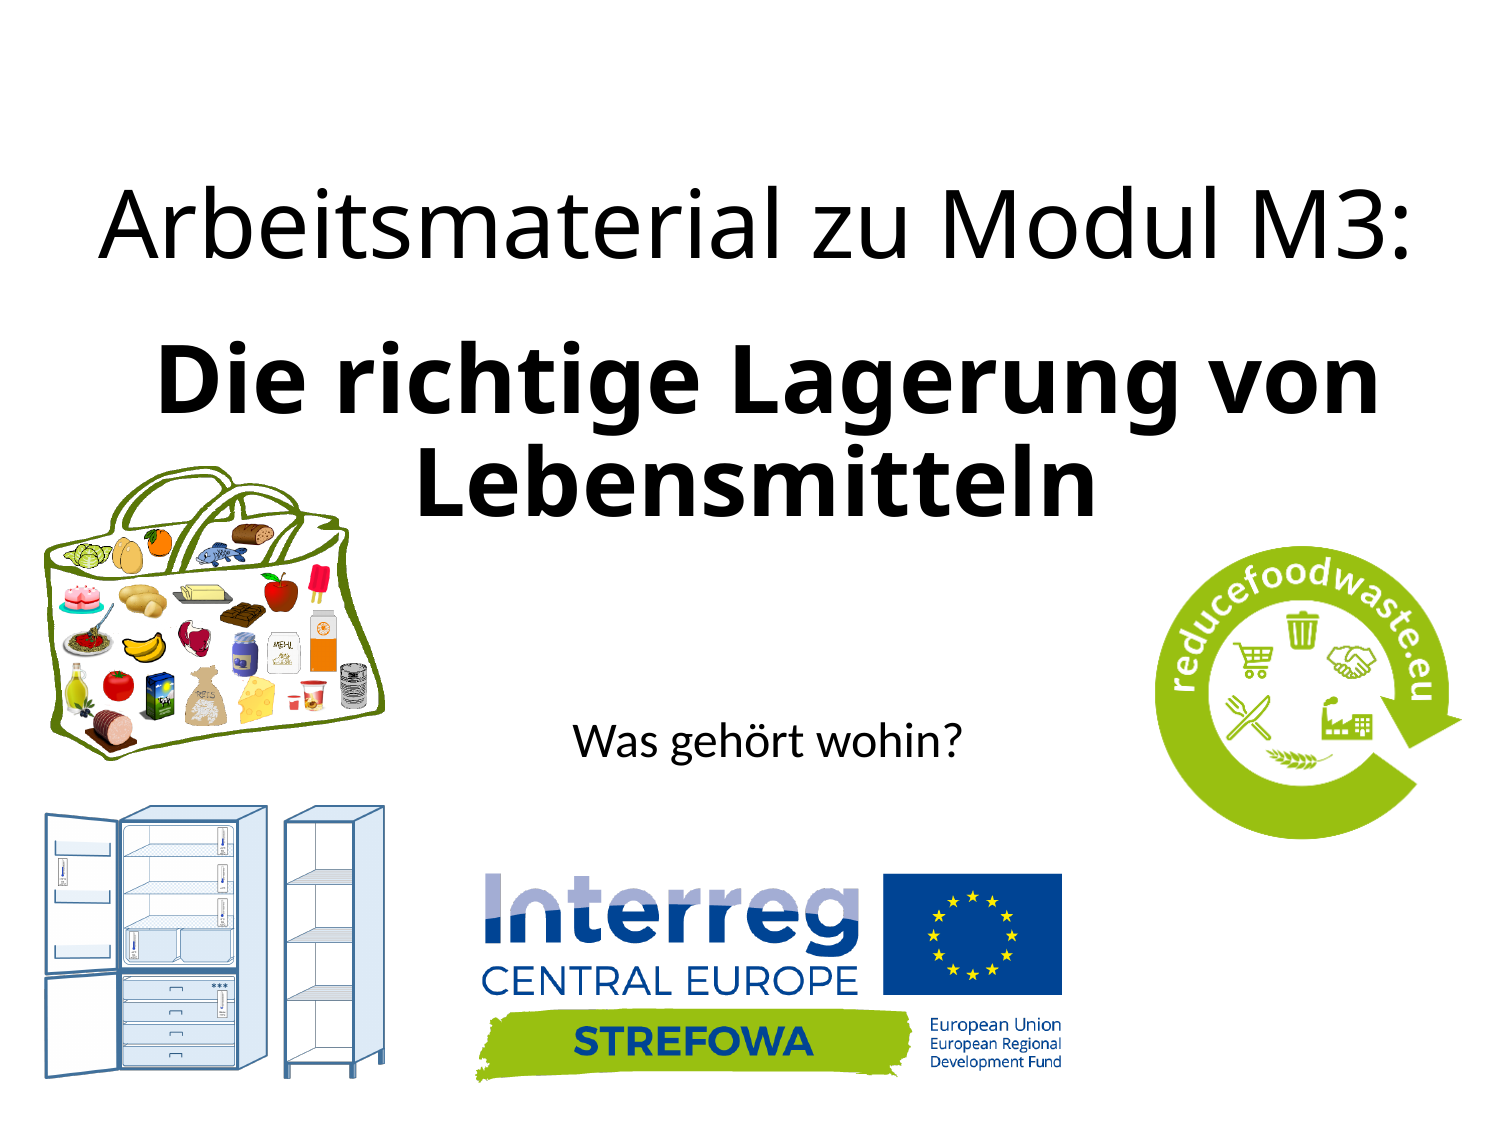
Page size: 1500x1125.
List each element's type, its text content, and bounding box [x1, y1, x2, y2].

picture [475, 873, 1062, 1083]
picture [44, 805, 385, 1079]
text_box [44, 466, 385, 761]
subtitle Was gehört wohin? [206, 625, 1331, 898]
picture [1141, 536, 1468, 848]
title Arbeitsmaterial zu Modul M3: Die richtige Lagerung von Lebensmitteln [63, 95, 1450, 545]
